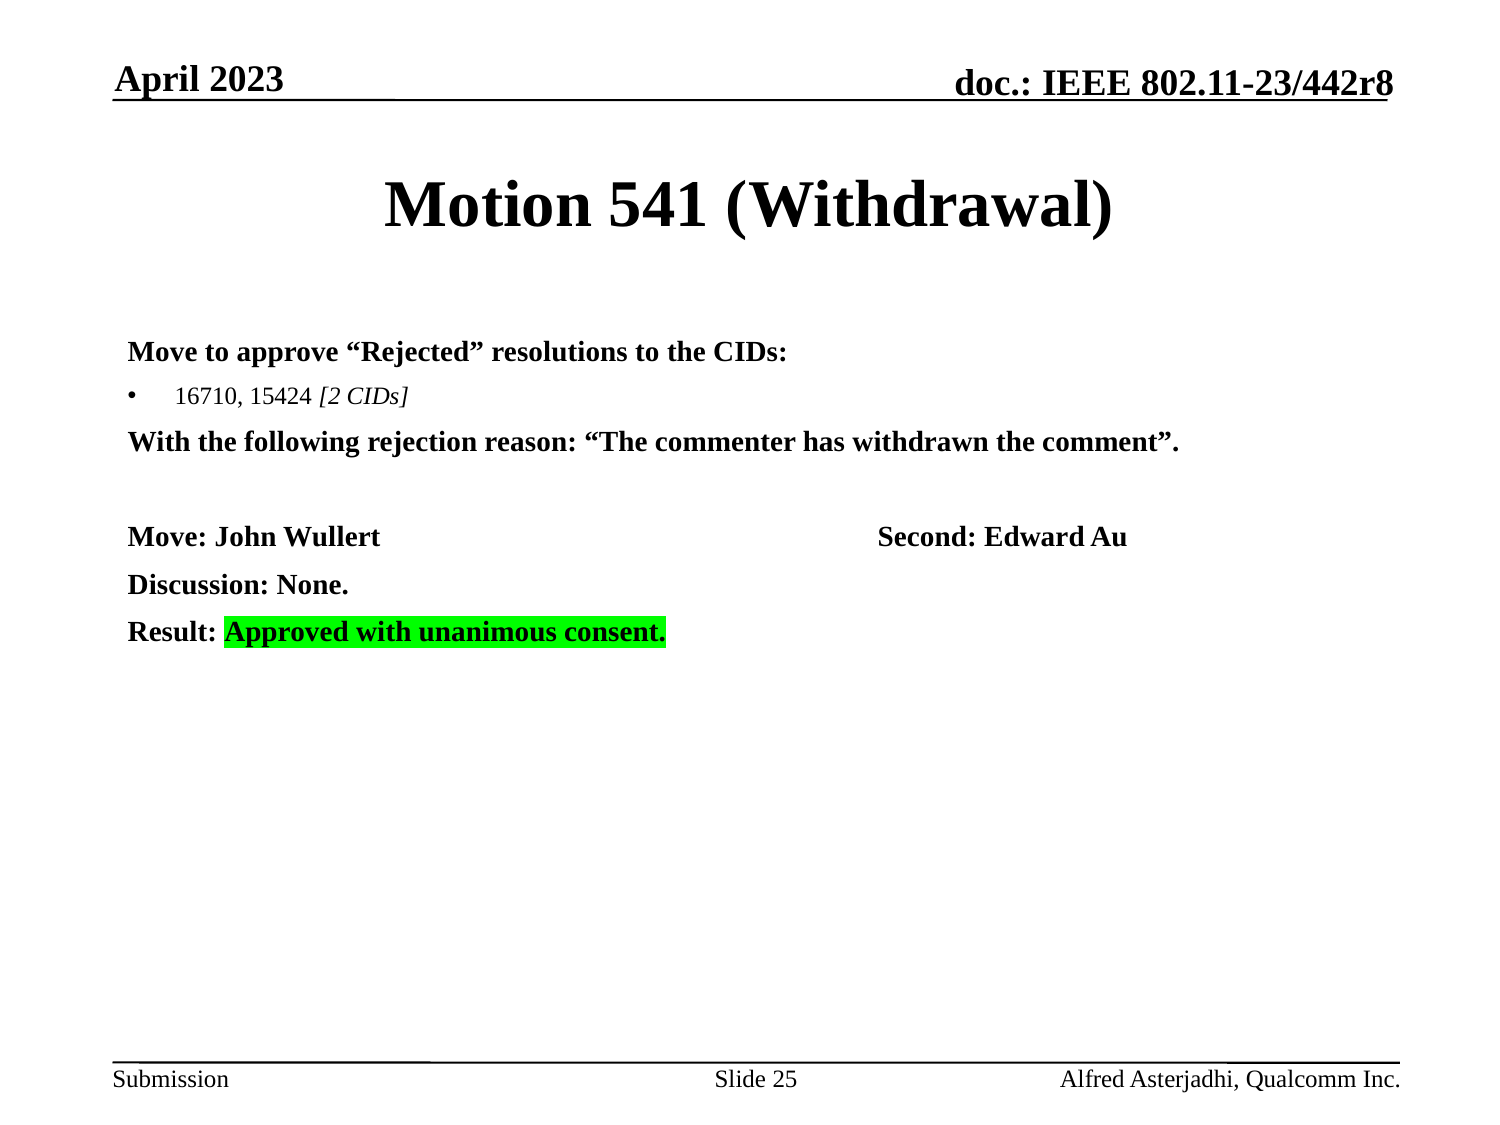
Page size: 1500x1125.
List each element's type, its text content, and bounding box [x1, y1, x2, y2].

title Motion 541 (Withdrawal) [112, 112, 1388, 288]
footer Alfred Asterjadhi, Qualcomm Inc. [878, 1061, 1402, 1093]
slide_number Slide 25 [712, 1061, 800, 1123]
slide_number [114, 54, 423, 100]
list Move to approve “Rejected” resolutions to the CIDs: 16710, 15424 [2 CIDs] With the following rejection reason: “The commenter has withdrawn the comment”. Move: John Wullert Second: Edward Au Discussion: None. Result: Approved with unanimous consent. [112, 324, 1388, 1063]
